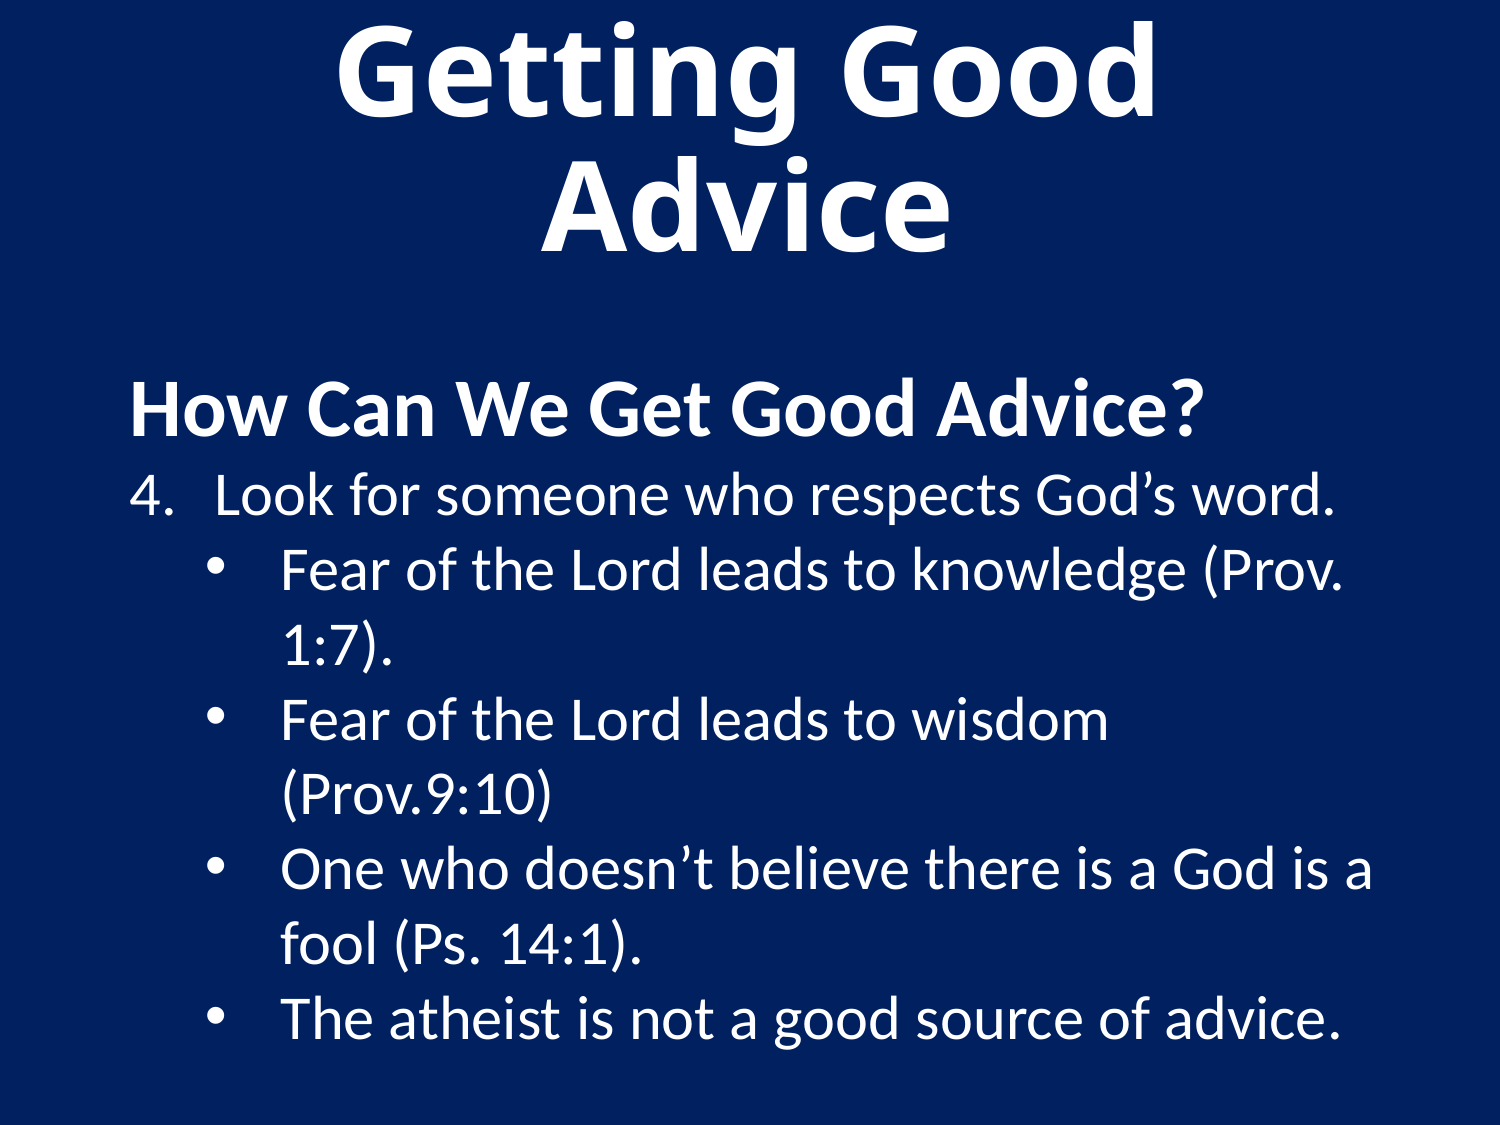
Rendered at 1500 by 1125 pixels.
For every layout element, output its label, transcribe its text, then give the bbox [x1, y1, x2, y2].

title Getting Good Advice [110, 84, 1386, 286]
text_box How Can We Get Good Advice? Look for someone who respects God’s word. Fear of the Lord leads to knowledge (Prov. 1:7). Fear of the Lord leads to wisdom (Prov.9:10) One who doesn’t believe there is a God is a fool (Ps. 14:1). The atheist is not a good source of advice. [115, 345, 1391, 1060]
